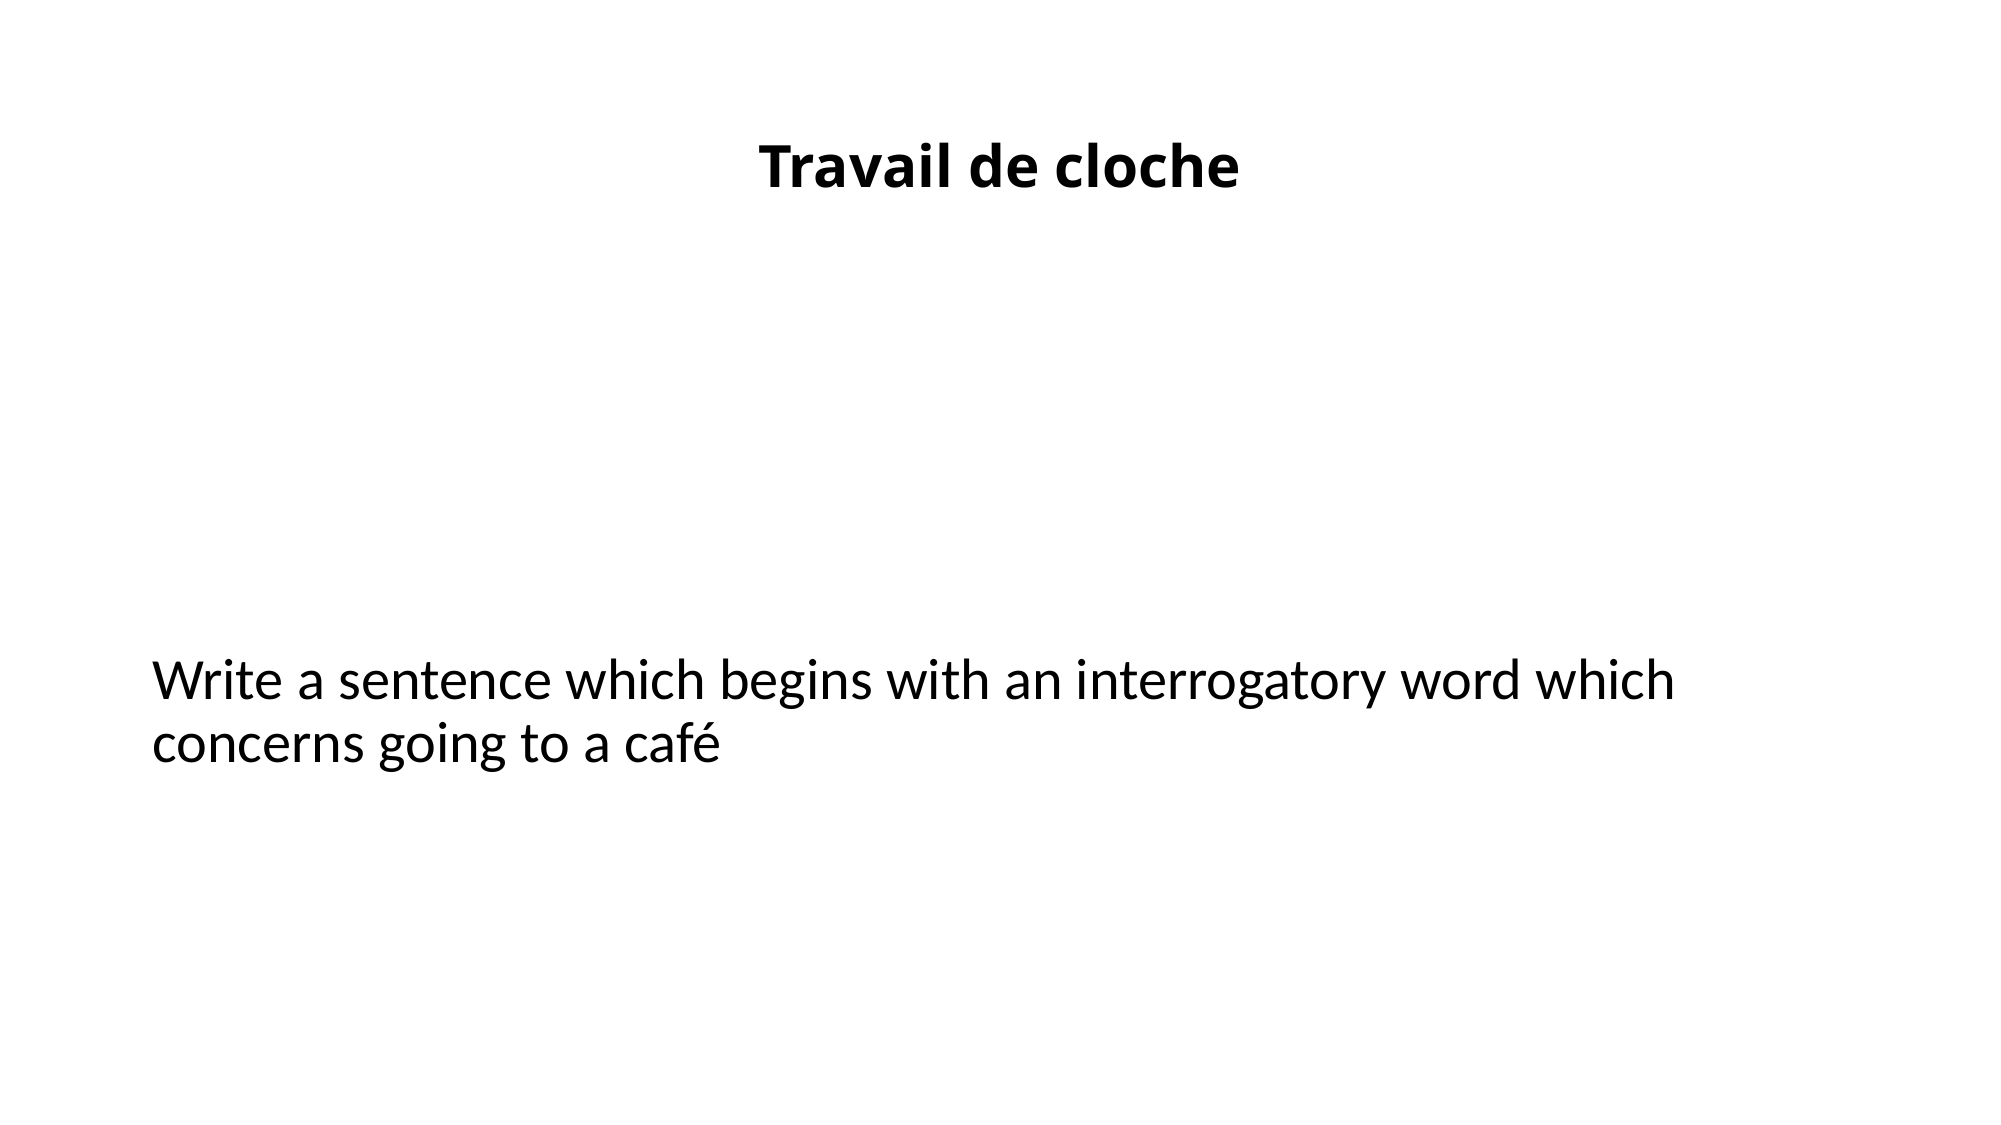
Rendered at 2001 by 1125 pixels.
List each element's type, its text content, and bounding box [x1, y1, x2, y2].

list Write a sentence which begins with an interrogatory word which concerns going to a café [137, 299, 1863, 1014]
title Travail de cloche [137, 59, 1863, 278]
